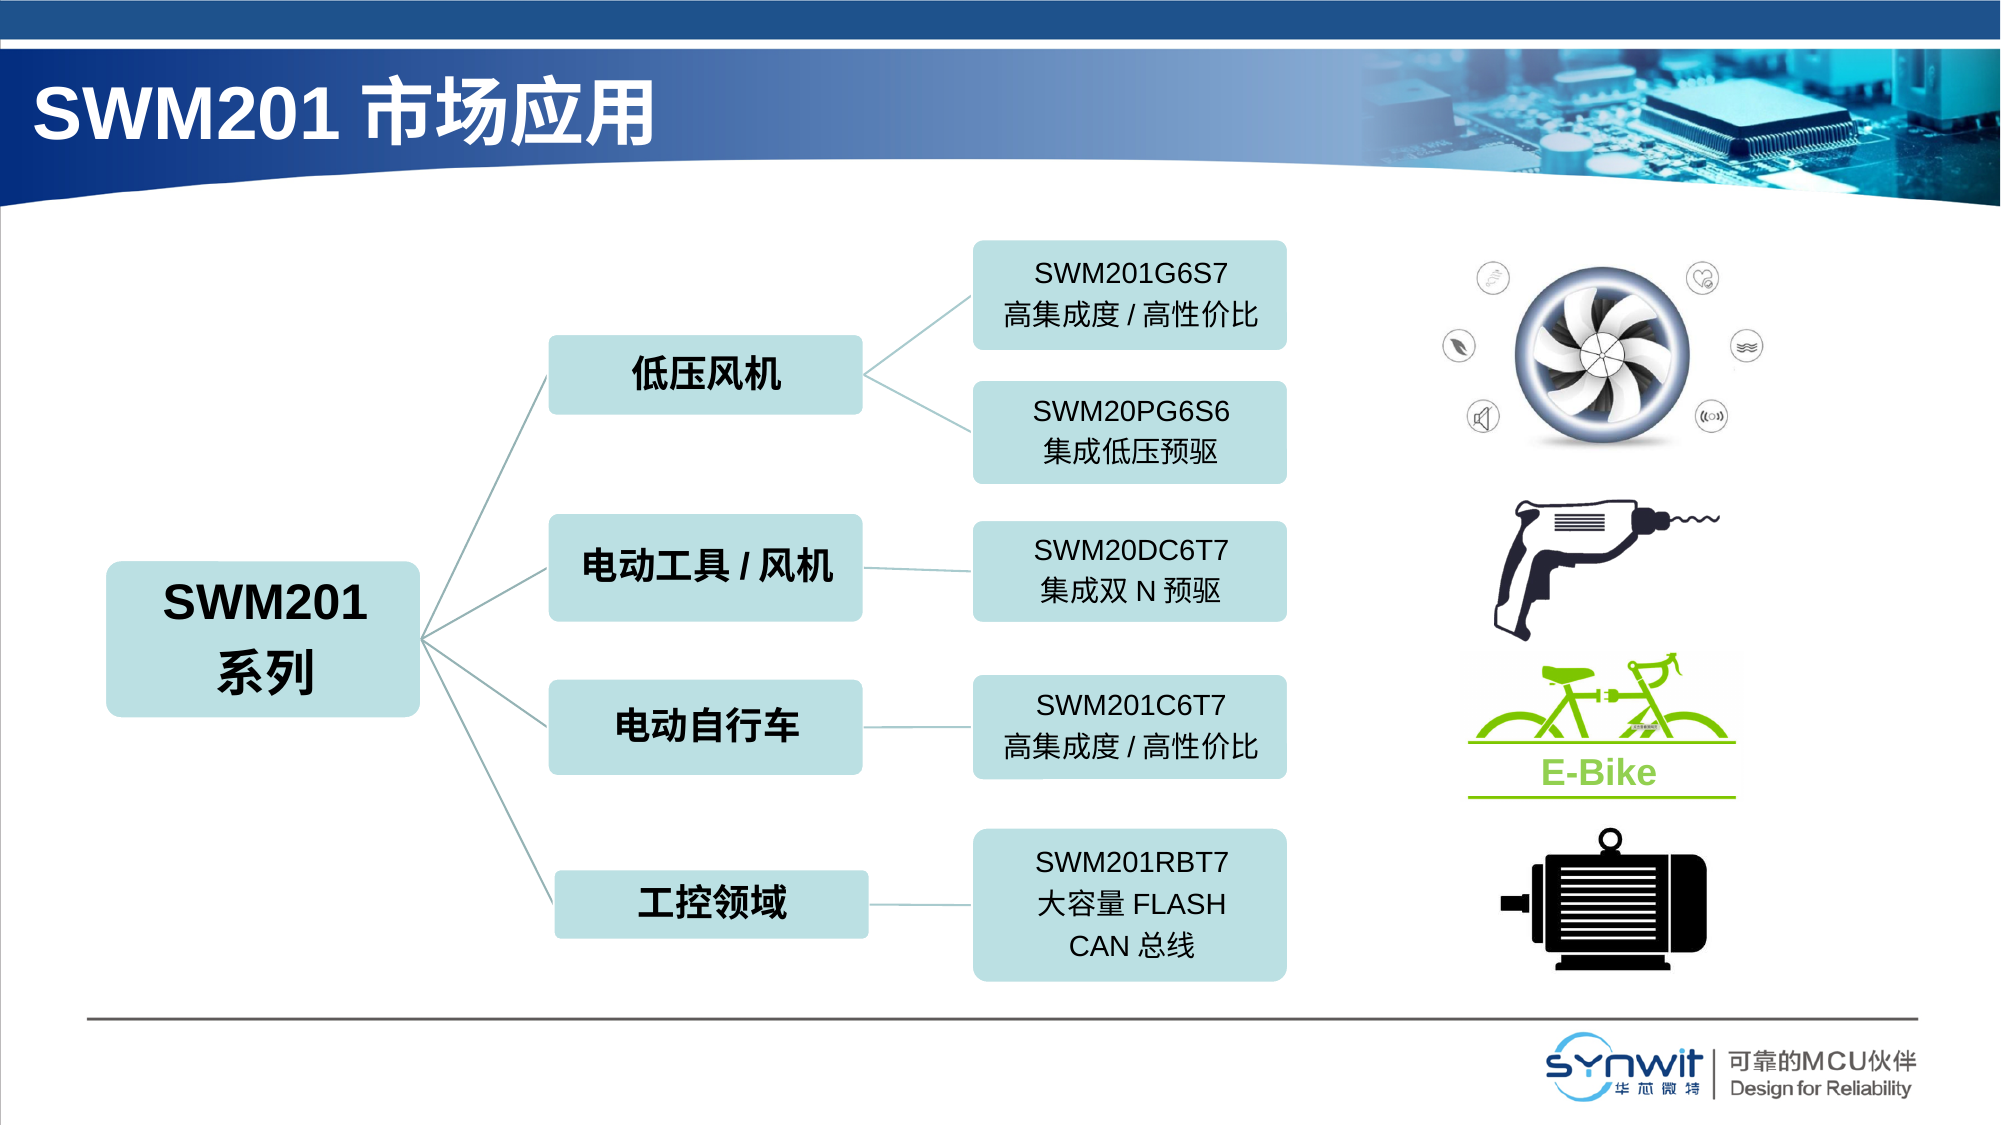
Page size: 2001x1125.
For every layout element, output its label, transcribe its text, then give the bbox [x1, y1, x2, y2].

picture [1914, 89, 1925, 93]
picture [0, 0, 2001, 1125]
picture [1835, 155, 1848, 165]
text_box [104, 172, 1307, 1069]
picture [1913, 181, 1922, 187]
text_box SWM201市场应用 [18, 56, 801, 173]
